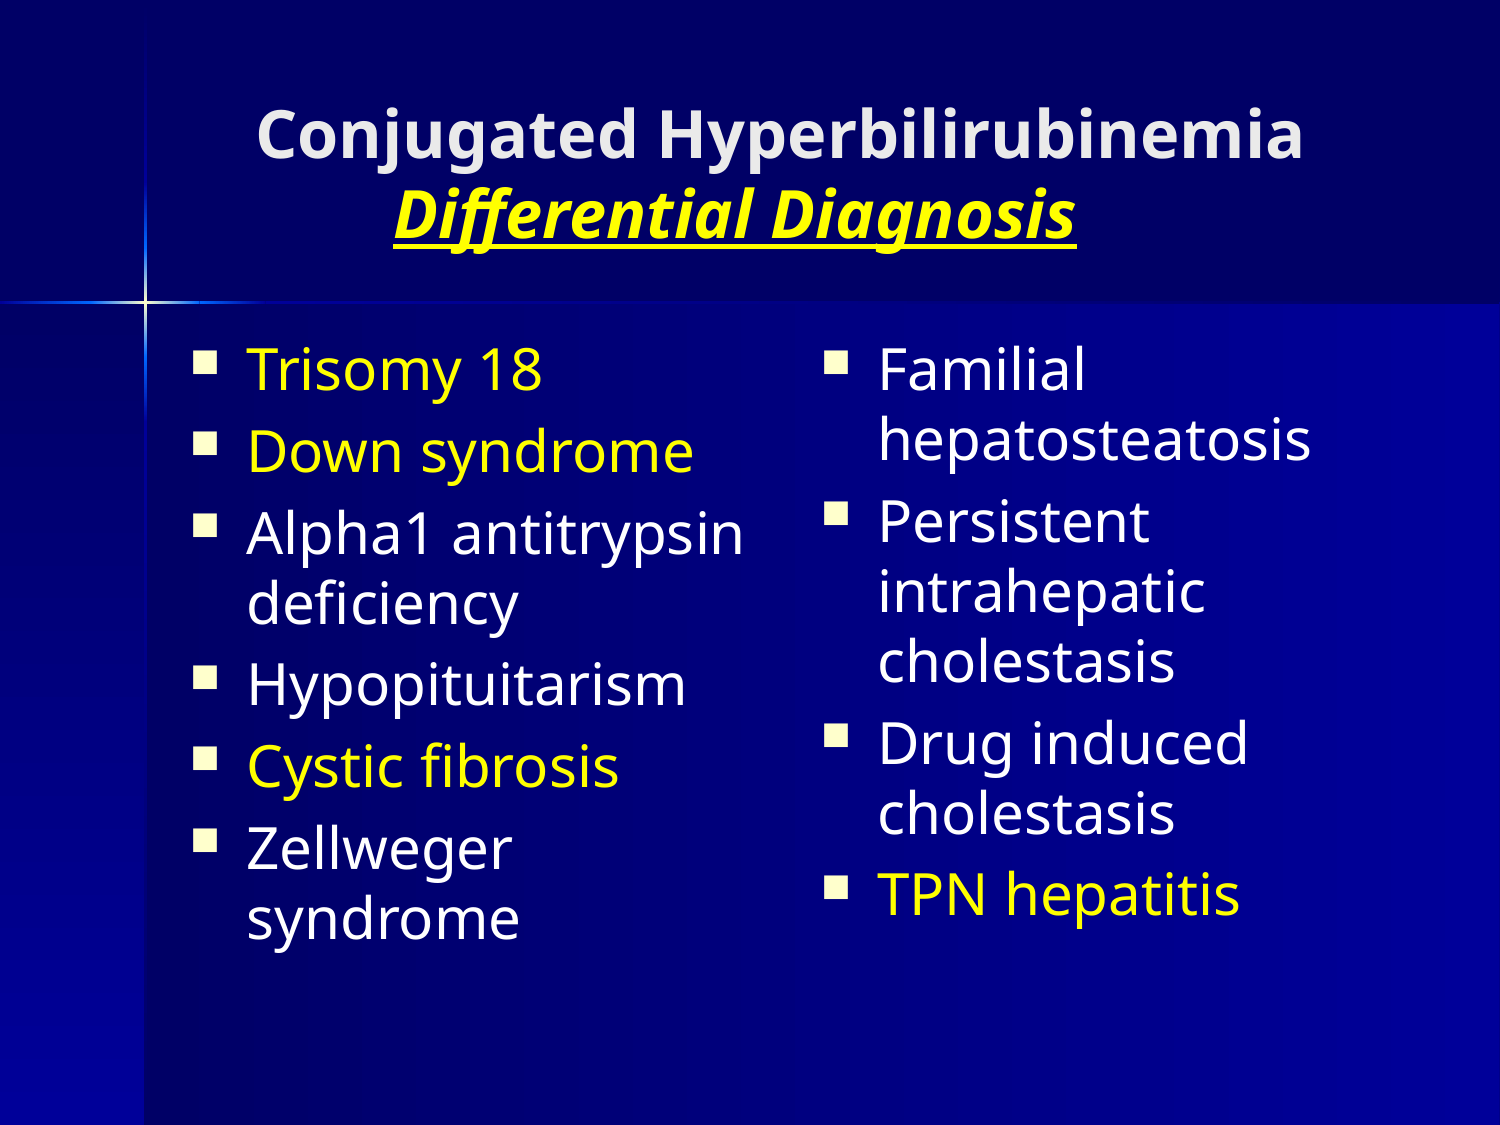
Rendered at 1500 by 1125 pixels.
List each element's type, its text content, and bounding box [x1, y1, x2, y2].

list Familial hepatosteatosis Persistent intrahepatic cholestasis Drug induced cholestasis TPN hepatitis [805, 324, 1413, 1000]
list Trisomy 18 Down syndrome Alpha1 antitrypsin deficiency Hypopituitarism Cystic fibrosis Zellweger syndrome [174, 324, 782, 1000]
title Conjugated Hyperbilirubinemia Differential Diagnosis [171, 54, 1409, 290]
